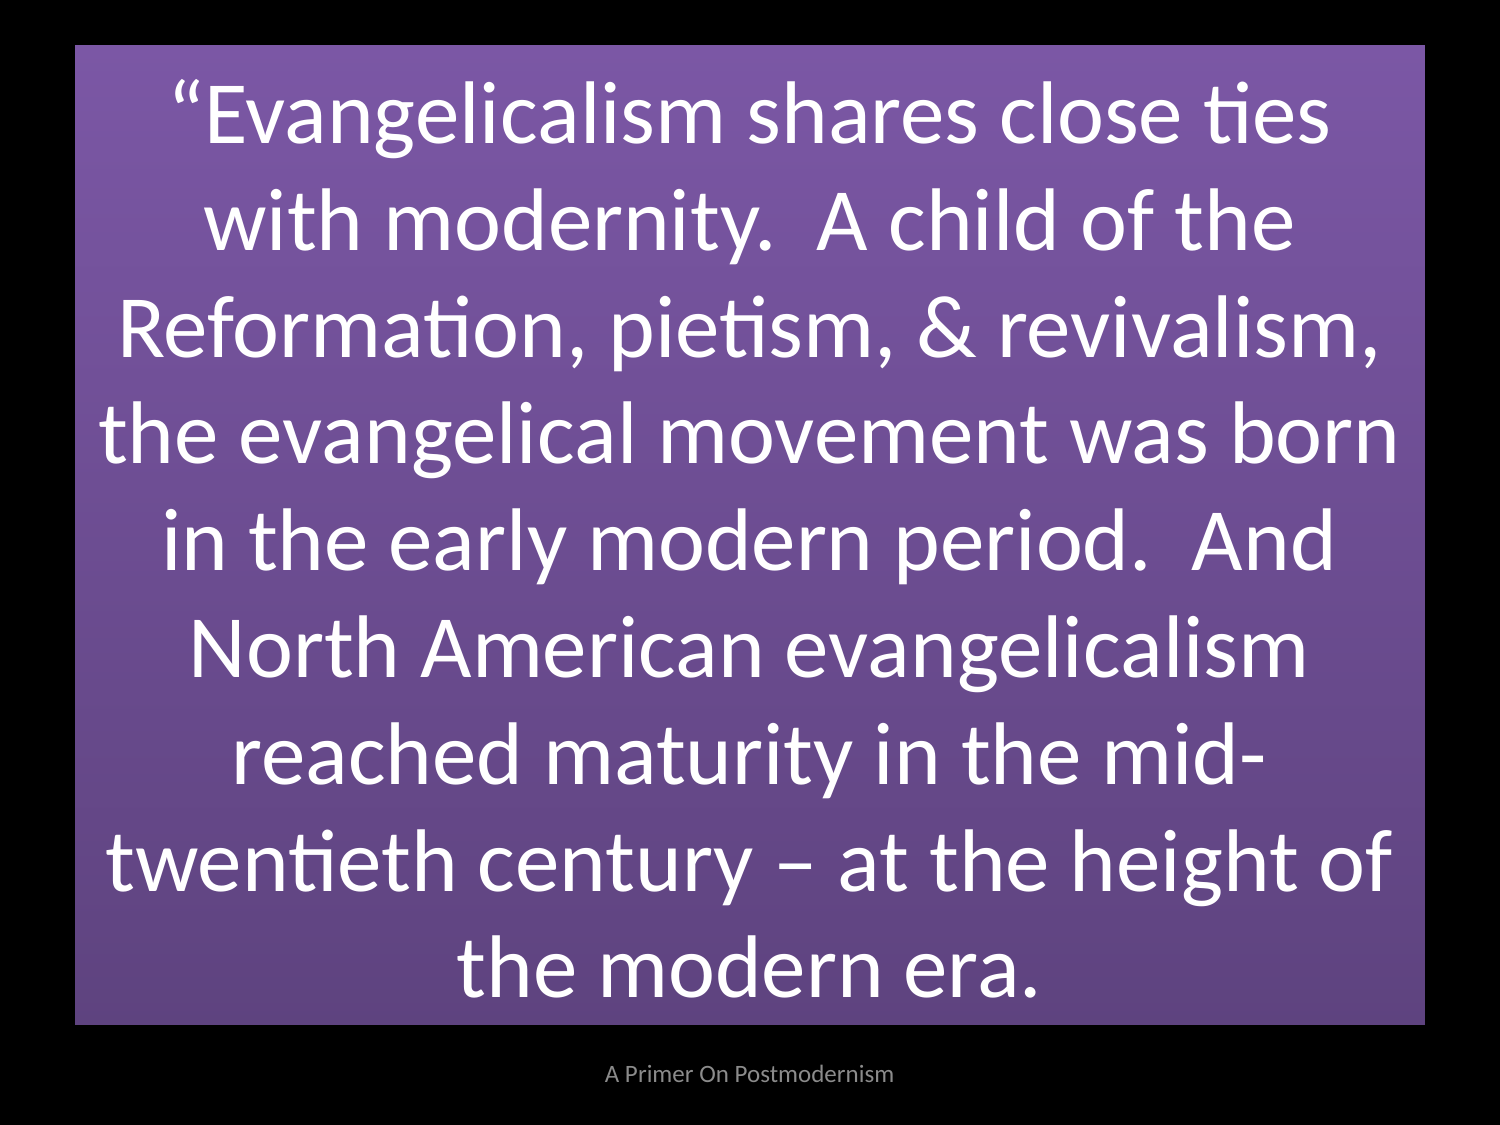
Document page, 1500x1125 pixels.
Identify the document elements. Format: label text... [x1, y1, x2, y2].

title “Evangelicalism shares close ties with modernity. A child of the Reformation, pietism, & revivalism, the evangelical movement was born in the early modern period. And North American evangelicalism reached maturity in the mid-twentieth century – at the height of the modern era. [75, 45, 1425, 1025]
footer A Primer On Postmodernism [512, 1042, 988, 1103]
